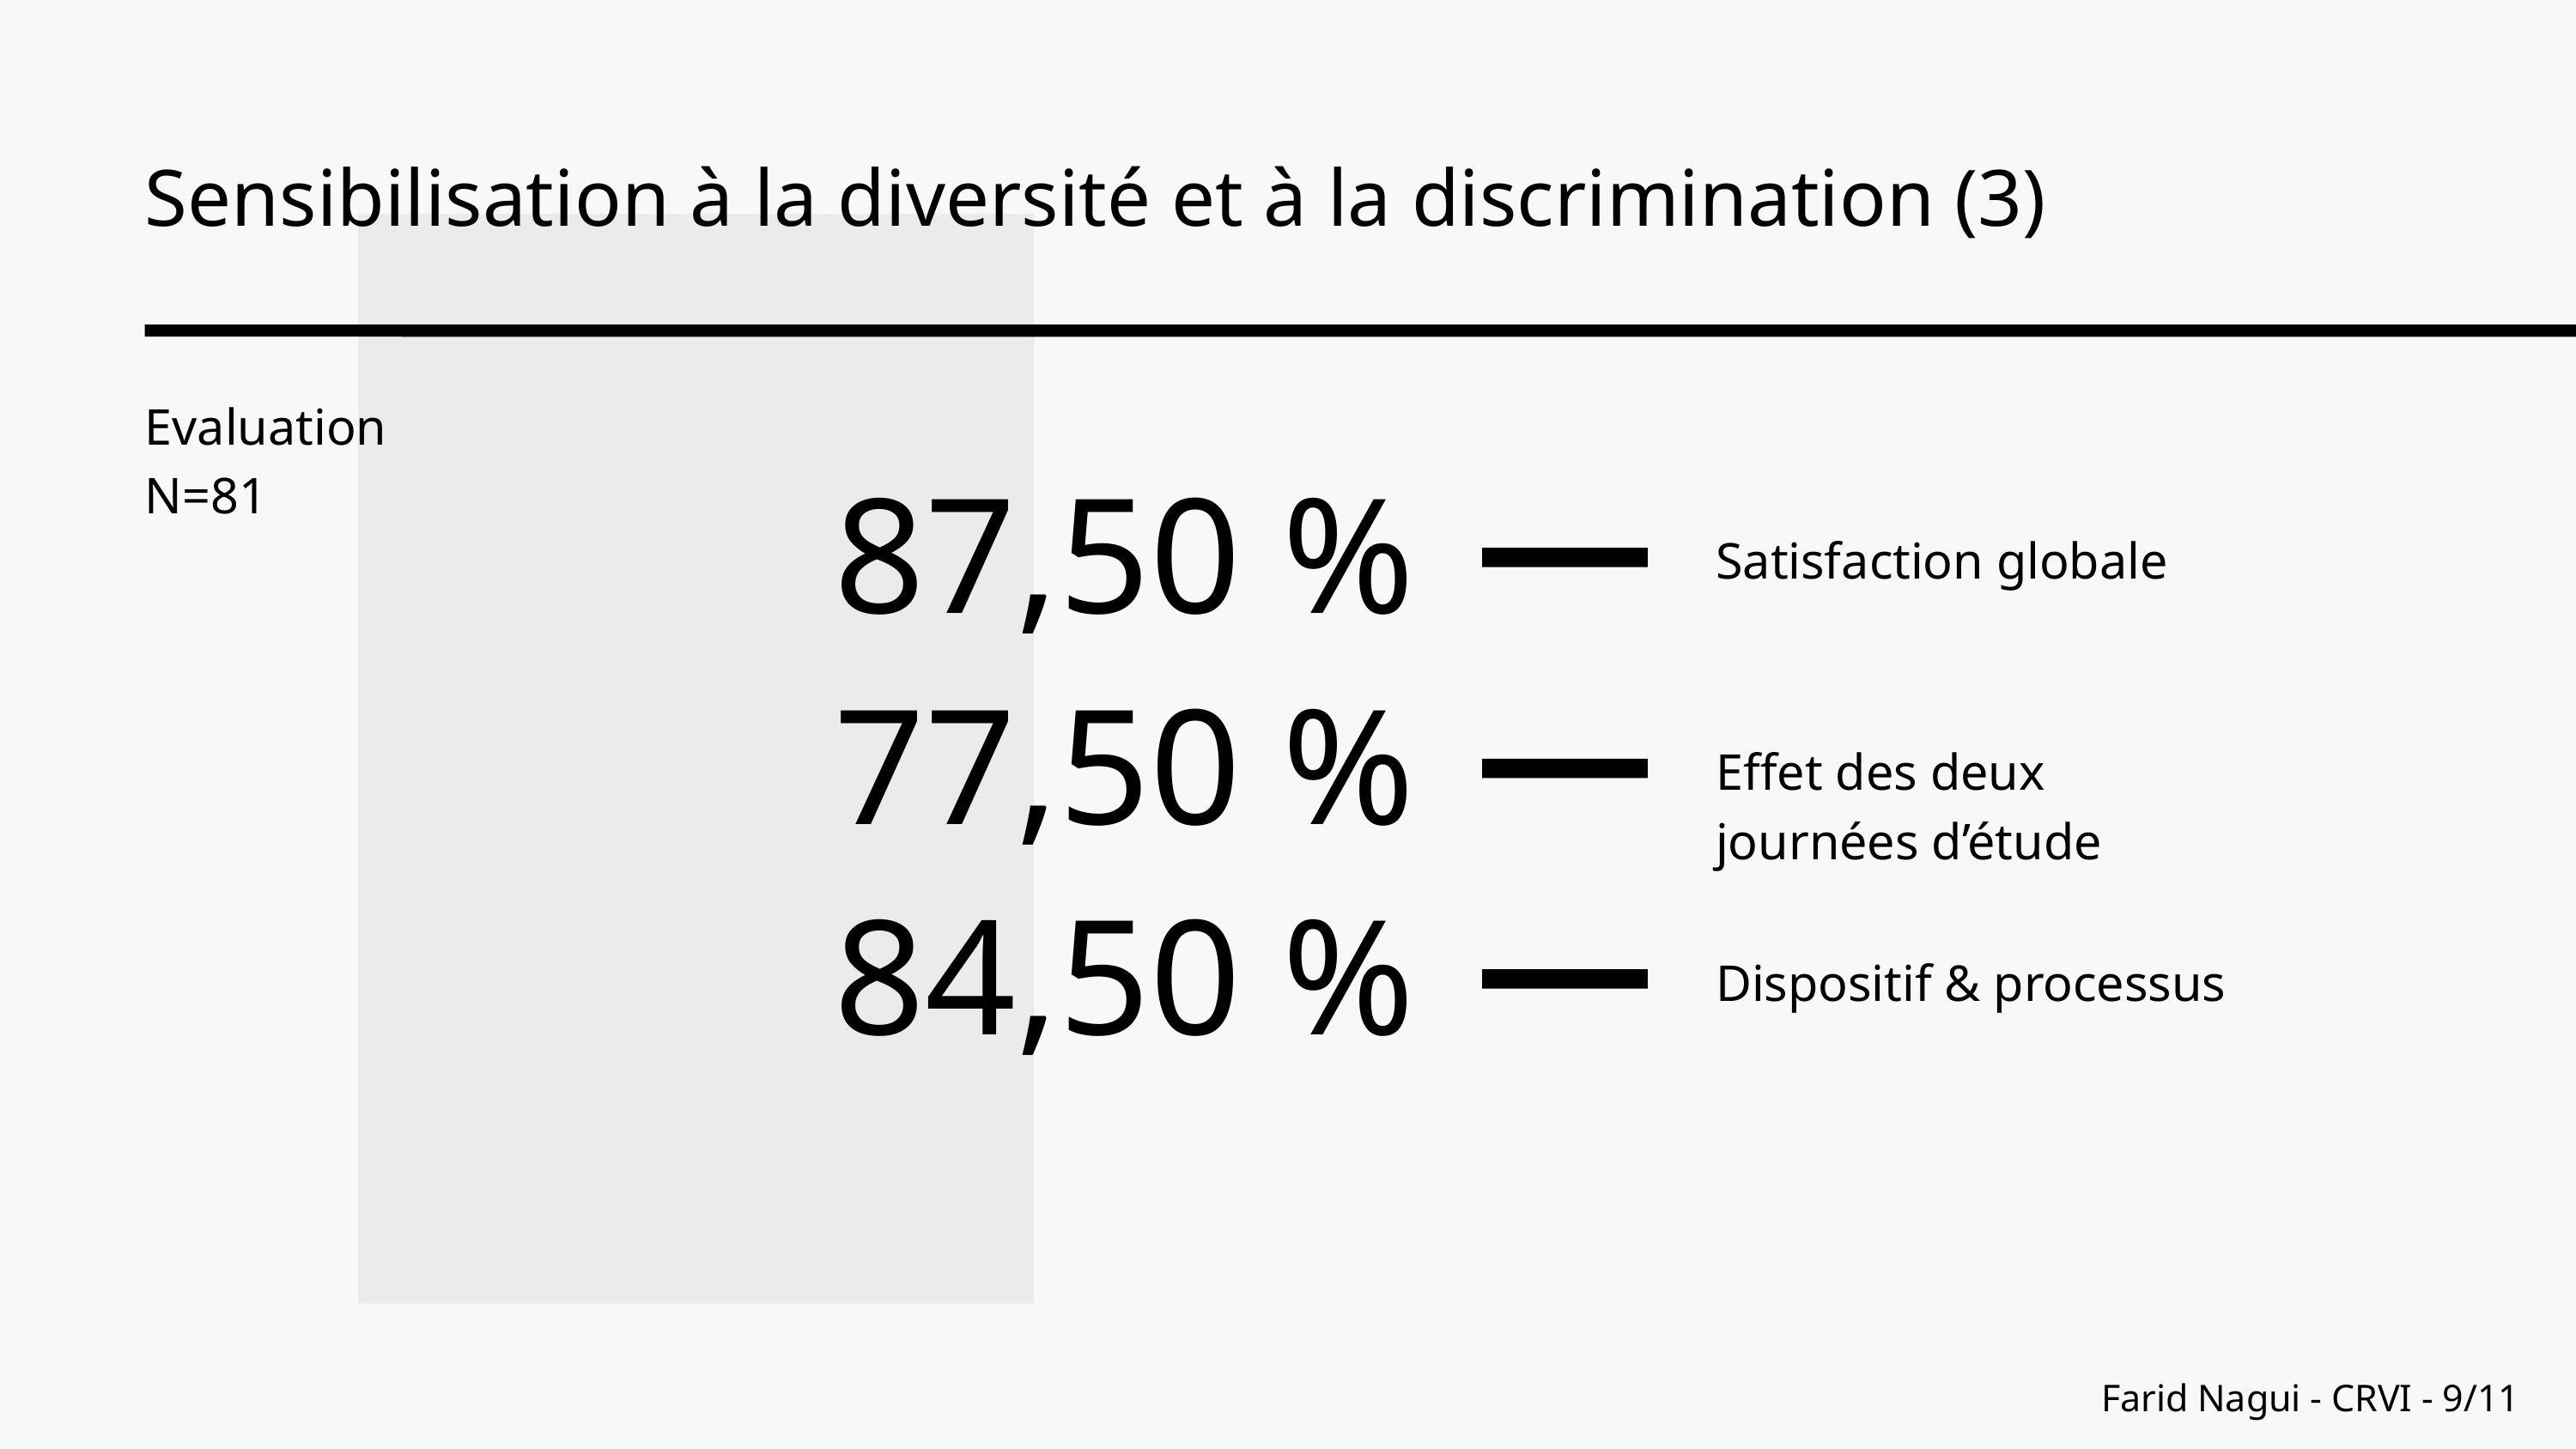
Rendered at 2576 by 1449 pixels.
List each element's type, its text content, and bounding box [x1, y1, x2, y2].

text_box Farid Nagui - CRVI - 9/11 [1422, 1367, 2520, 1420]
text_box [1482, 758, 1648, 779]
text_box [357, 349, 1035, 453]
text_box Evaluation N=81 [144, 385, 690, 524]
text_box 87,50 % [601, 453, 1648, 646]
text_box Sensibilisation à la diversité et à la discrimination (3) [144, 132, 2473, 349]
text_box [1482, 548, 1648, 567]
text_box [357, 524, 1035, 1304]
text_box 84,50 % [601, 875, 1648, 1067]
text_box Effet des deux journées d’étude [1716, 731, 2262, 870]
text_box Dispositif & processus [1716, 942, 2262, 1011]
text_box Satisfaction globale [1716, 519, 2262, 590]
text_box [1482, 969, 1648, 989]
text_box 77,50 % [601, 664, 1648, 856]
